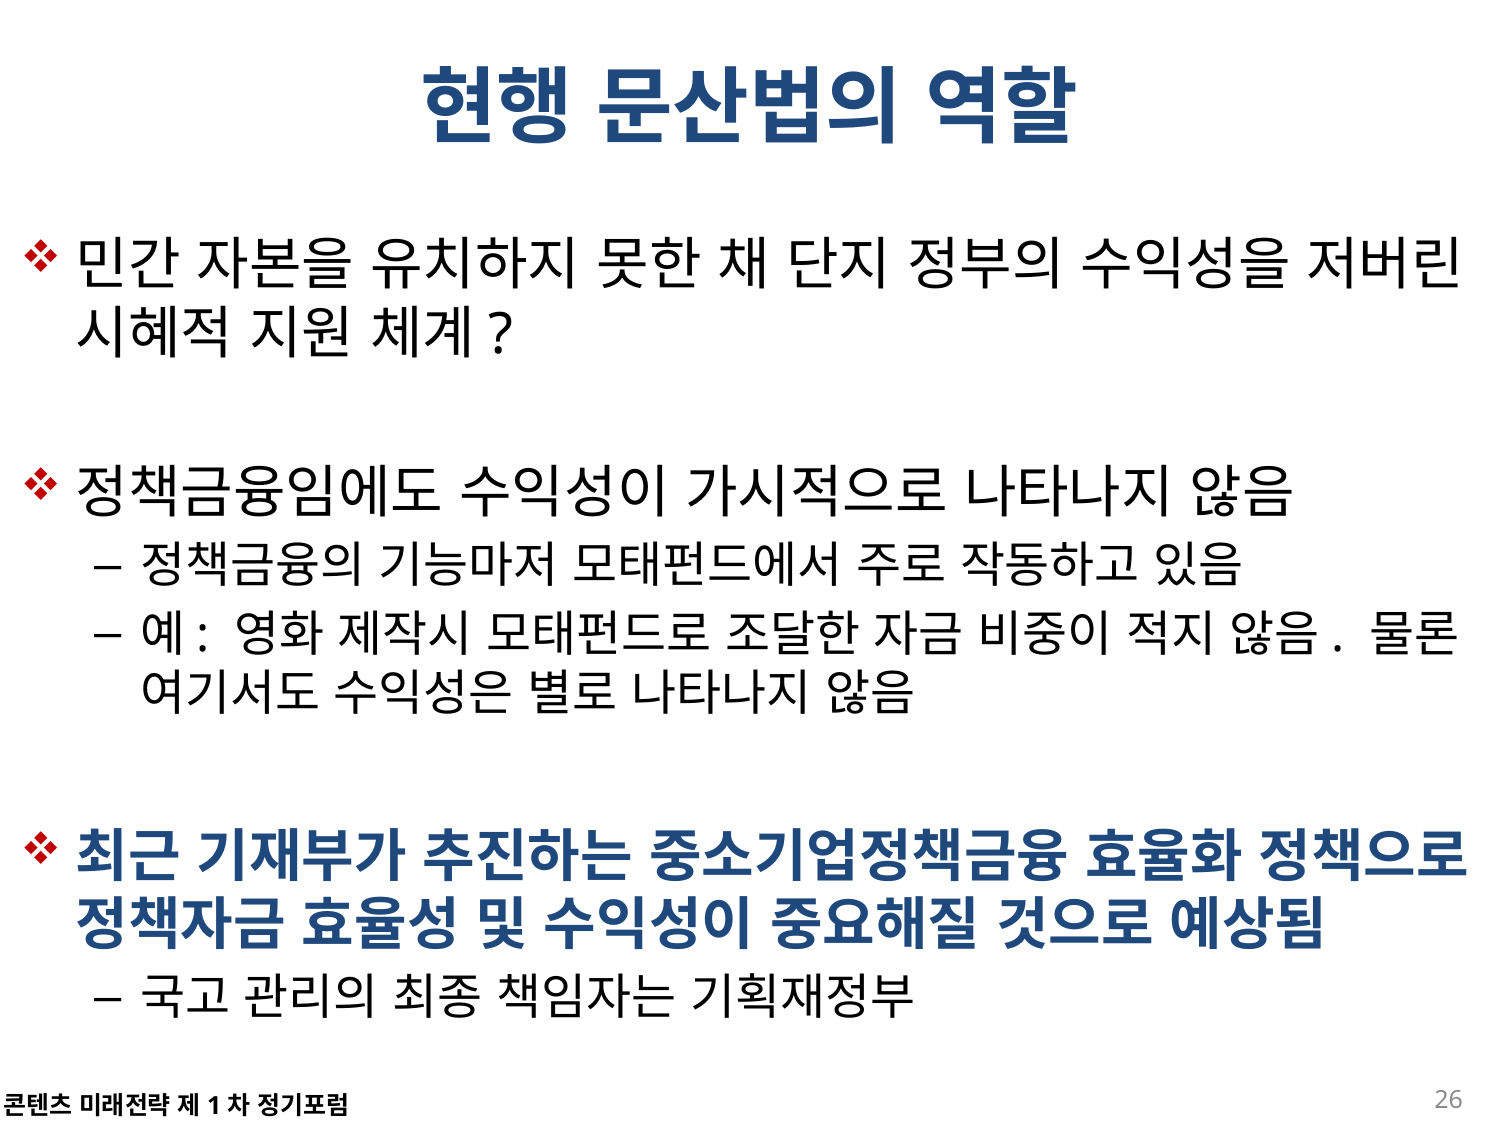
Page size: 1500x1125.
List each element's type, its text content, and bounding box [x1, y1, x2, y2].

title 현행 문산법의 역할 [0, 21, 1500, 185]
list 민간 자본을 유치하지 못한 채 단지 정부의 수익성을 저버린 시혜적 지원 체계? 정책금융임에도 수익성이 가시적으로 나타나지 않음 정책금융의 기능마저 모태펀드에서 주로 작동하고 있음 예: 영화 제작시 모태펀드로 조달한 자금 비중이 적지 않음. 물론 여기서도 수익성은 별로 나타나지 않음 최근 기재부가 추진하는 중소기업정책금융 효율화 정책으로 정책자금 효율성 및 수익성이 중요해질 것으로 예상됨 국고 관리의 최종 책임자는 기획재정부 [5, 219, 1495, 1059]
slide_number 26 [1127, 1070, 1478, 1125]
